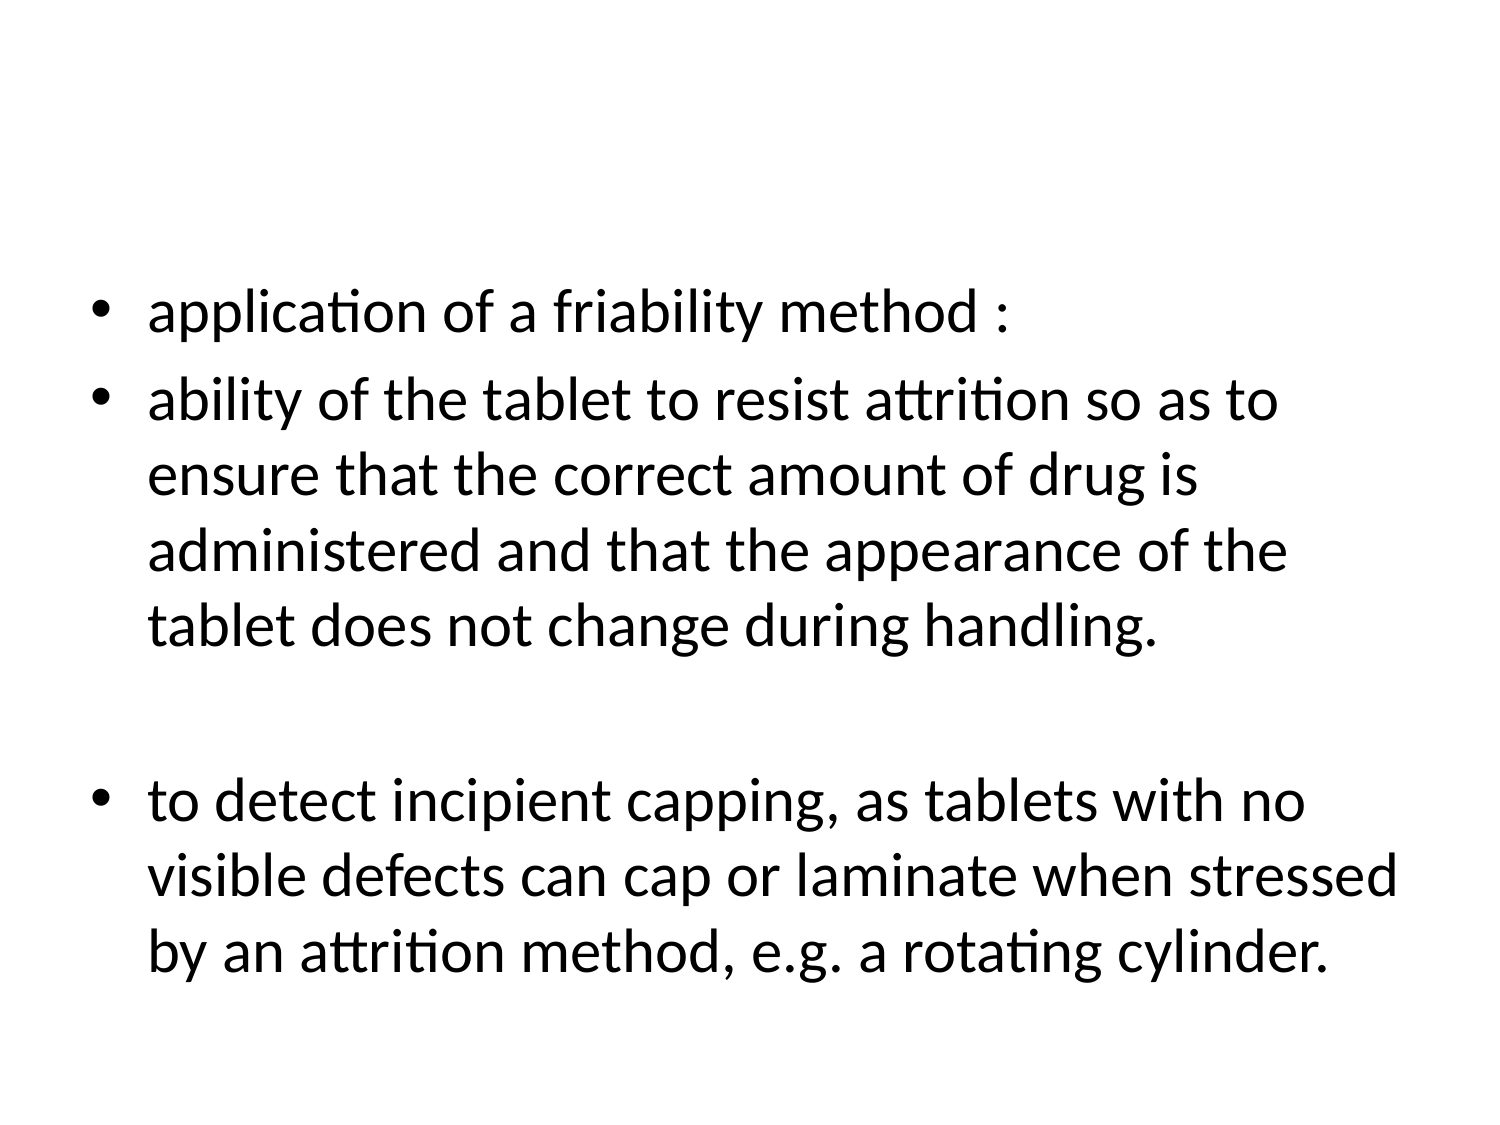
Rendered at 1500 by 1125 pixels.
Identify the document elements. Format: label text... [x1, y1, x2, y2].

list application of a friability method : ability of the tablet to resist attrition so as to ensure that the correct amount of drug is administered and that the appearance of the tablet does not change during handling. to detect incipient capping, as tablets with no visible defects can cap or laminate when stressed by an attrition method, e.g. a rotating cylinder. [75, 262, 1425, 1005]
